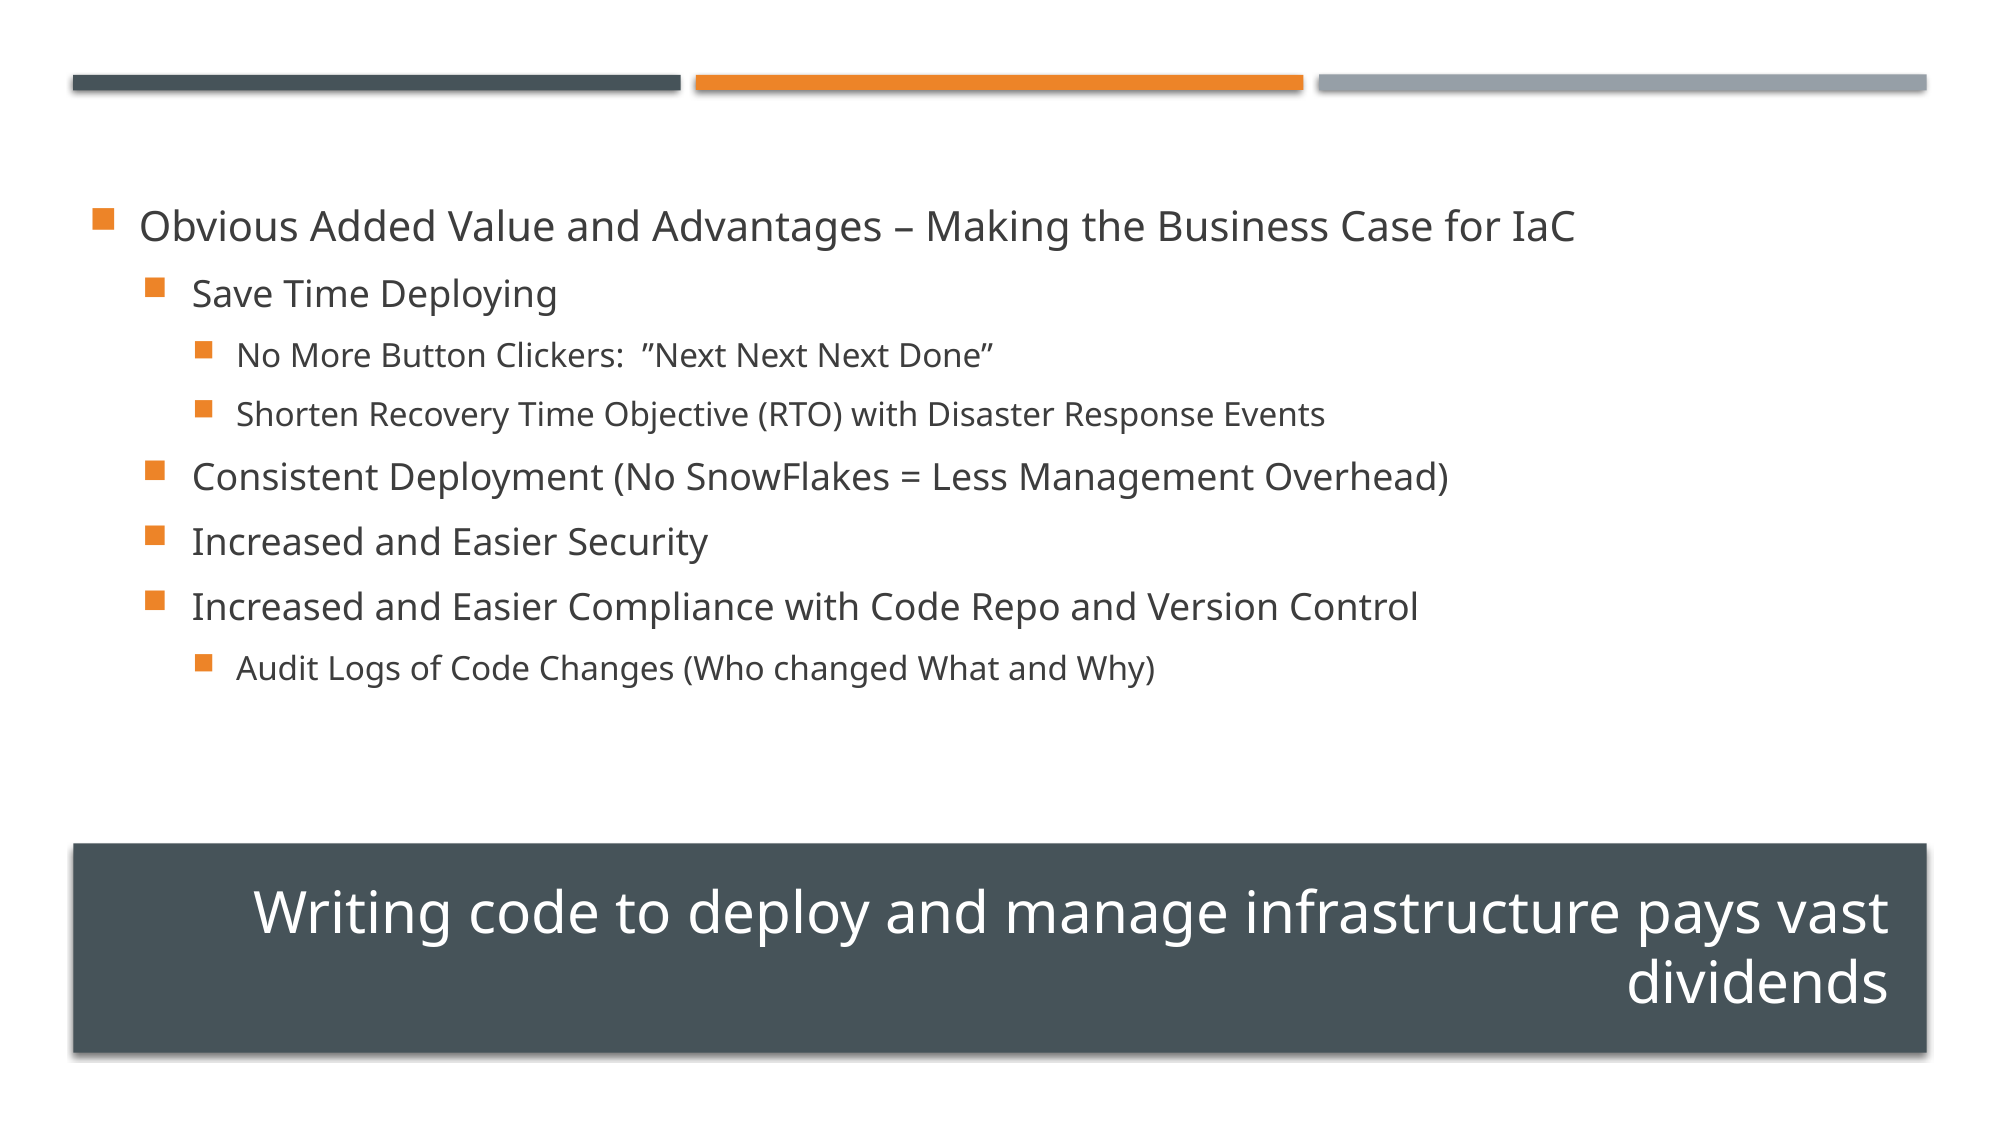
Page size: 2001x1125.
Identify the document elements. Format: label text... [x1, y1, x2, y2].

list Obvious Added Value and Advantages – Making the Business Case for IaC Save Time Deploying No More Button Clickers: ”Next Next Next Done” Shorten Recovery Time Objective (RTO) with Disaster Response Events Consistent Deployment (No SnowFlakes = Less Management Overhead) Increased and Easier Security Increased and Easier Compliance with Code Repo and Version Control Audit Logs of Code Changes (Who changed What and Why) [73, 98, 1926, 789]
list Writing code to deploy and manage infrastructure pays vast dividends [99, 863, 1905, 1027]
